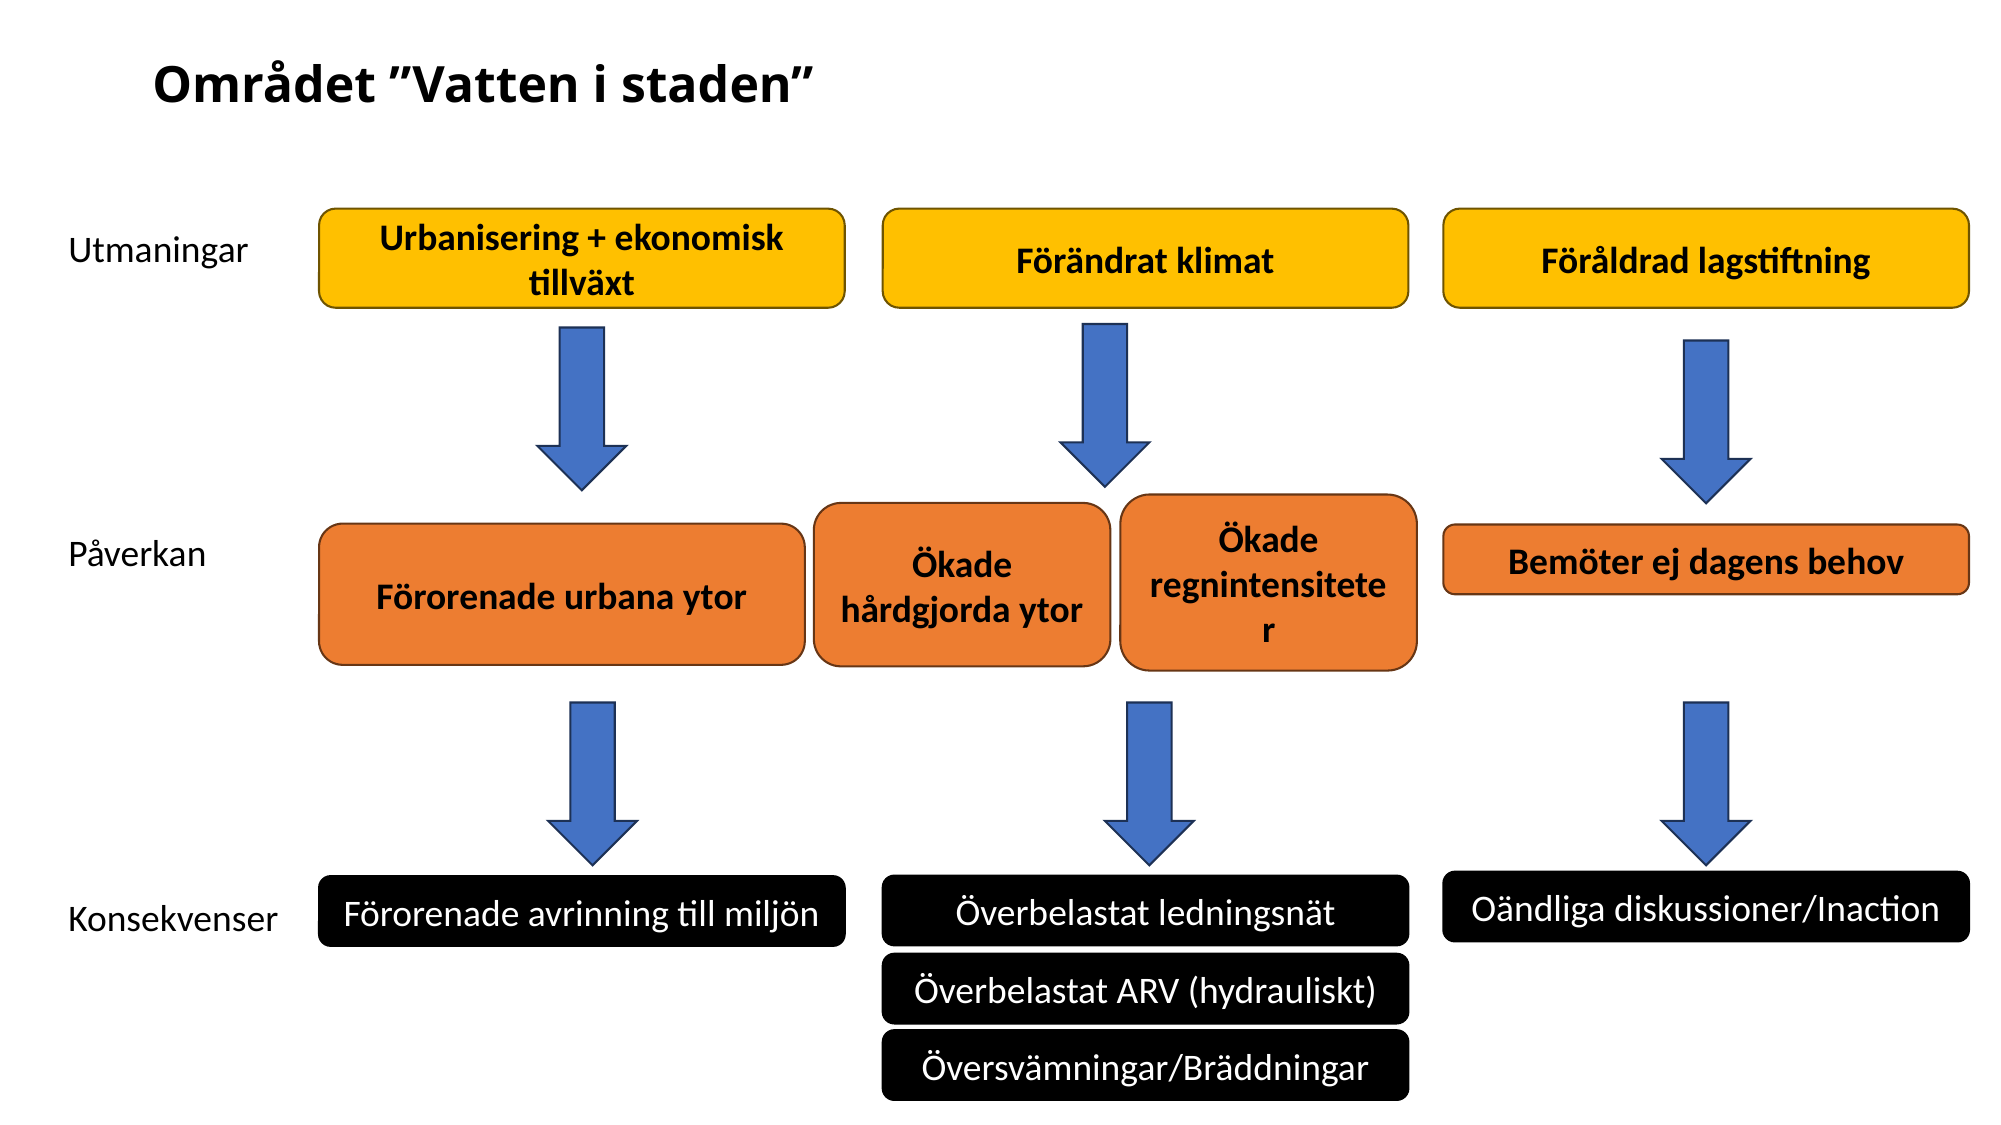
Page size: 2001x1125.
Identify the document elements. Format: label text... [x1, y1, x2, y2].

text_box Överbelastat ledningsnät [881, 874, 1410, 947]
text_box Ökade regnintensiteter [1119, 493, 1418, 672]
text_box Förorenade urbana ytor [317, 522, 806, 666]
title Området ”Vatten i staden” [137, 59, 1260, 112]
text_box [1058, 322, 1152, 489]
text_box [545, 701, 640, 867]
text_box [1659, 701, 1754, 867]
text_box Ökade hårdgjorda ytor [812, 501, 1112, 668]
text_box Urbanisering + ekonomisk tillväxt [317, 207, 846, 309]
text_box Utmaningar [53, 217, 281, 278]
text_box Föråldrad lagstiftning [1442, 207, 1971, 309]
text_box Förorenade avrinning till miljön [317, 875, 846, 947]
text_box [1659, 339, 1754, 505]
text_box Oändliga diskussioner/Inaction [1442, 870, 1971, 943]
text_box [534, 326, 629, 492]
text_box Överbelastat ARV (hydrauliskt) [881, 952, 1410, 1025]
text_box Konsekvenser [53, 886, 326, 947]
text_box Förändrat klimat [881, 207, 1410, 309]
text_box Bemöter ej dagens behov [1442, 523, 1971, 596]
text_box Översvämningar/Bräddningar [881, 1029, 1410, 1101]
text_box Påverkan [53, 521, 281, 582]
text_box [1102, 701, 1197, 867]
